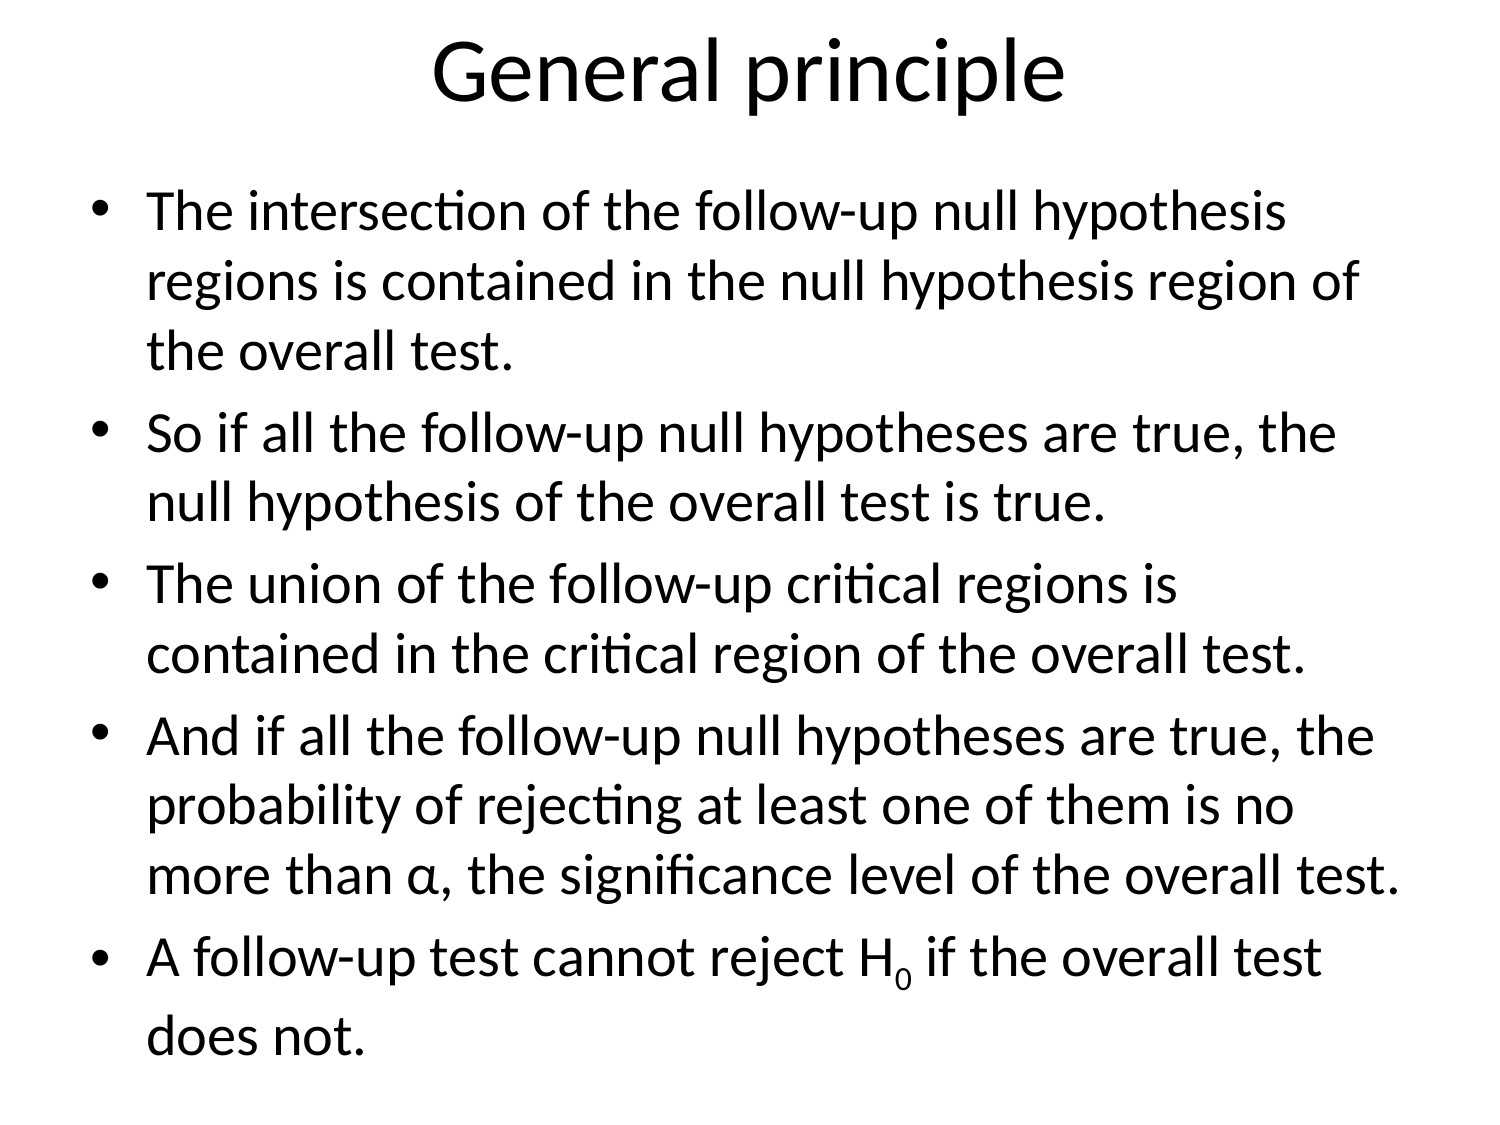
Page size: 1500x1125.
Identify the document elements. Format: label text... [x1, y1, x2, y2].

title General principle [75, 1, 1425, 128]
list The intersection of the follow-up null hypothesis regions is contained in the null hypothesis region of the overall test. So if all the follow-up null hypotheses are true, the null hypothesis of the overall test is true. The union of the follow-up critical regions is contained in the critical region of the overall test. And if all the follow-up null hypotheses are true, the probability of rejecting at least one of them is no more than α, the significance level of the overall test. A follow-up test cannot reject H0 if the overall test does not. [75, 165, 1425, 1077]
